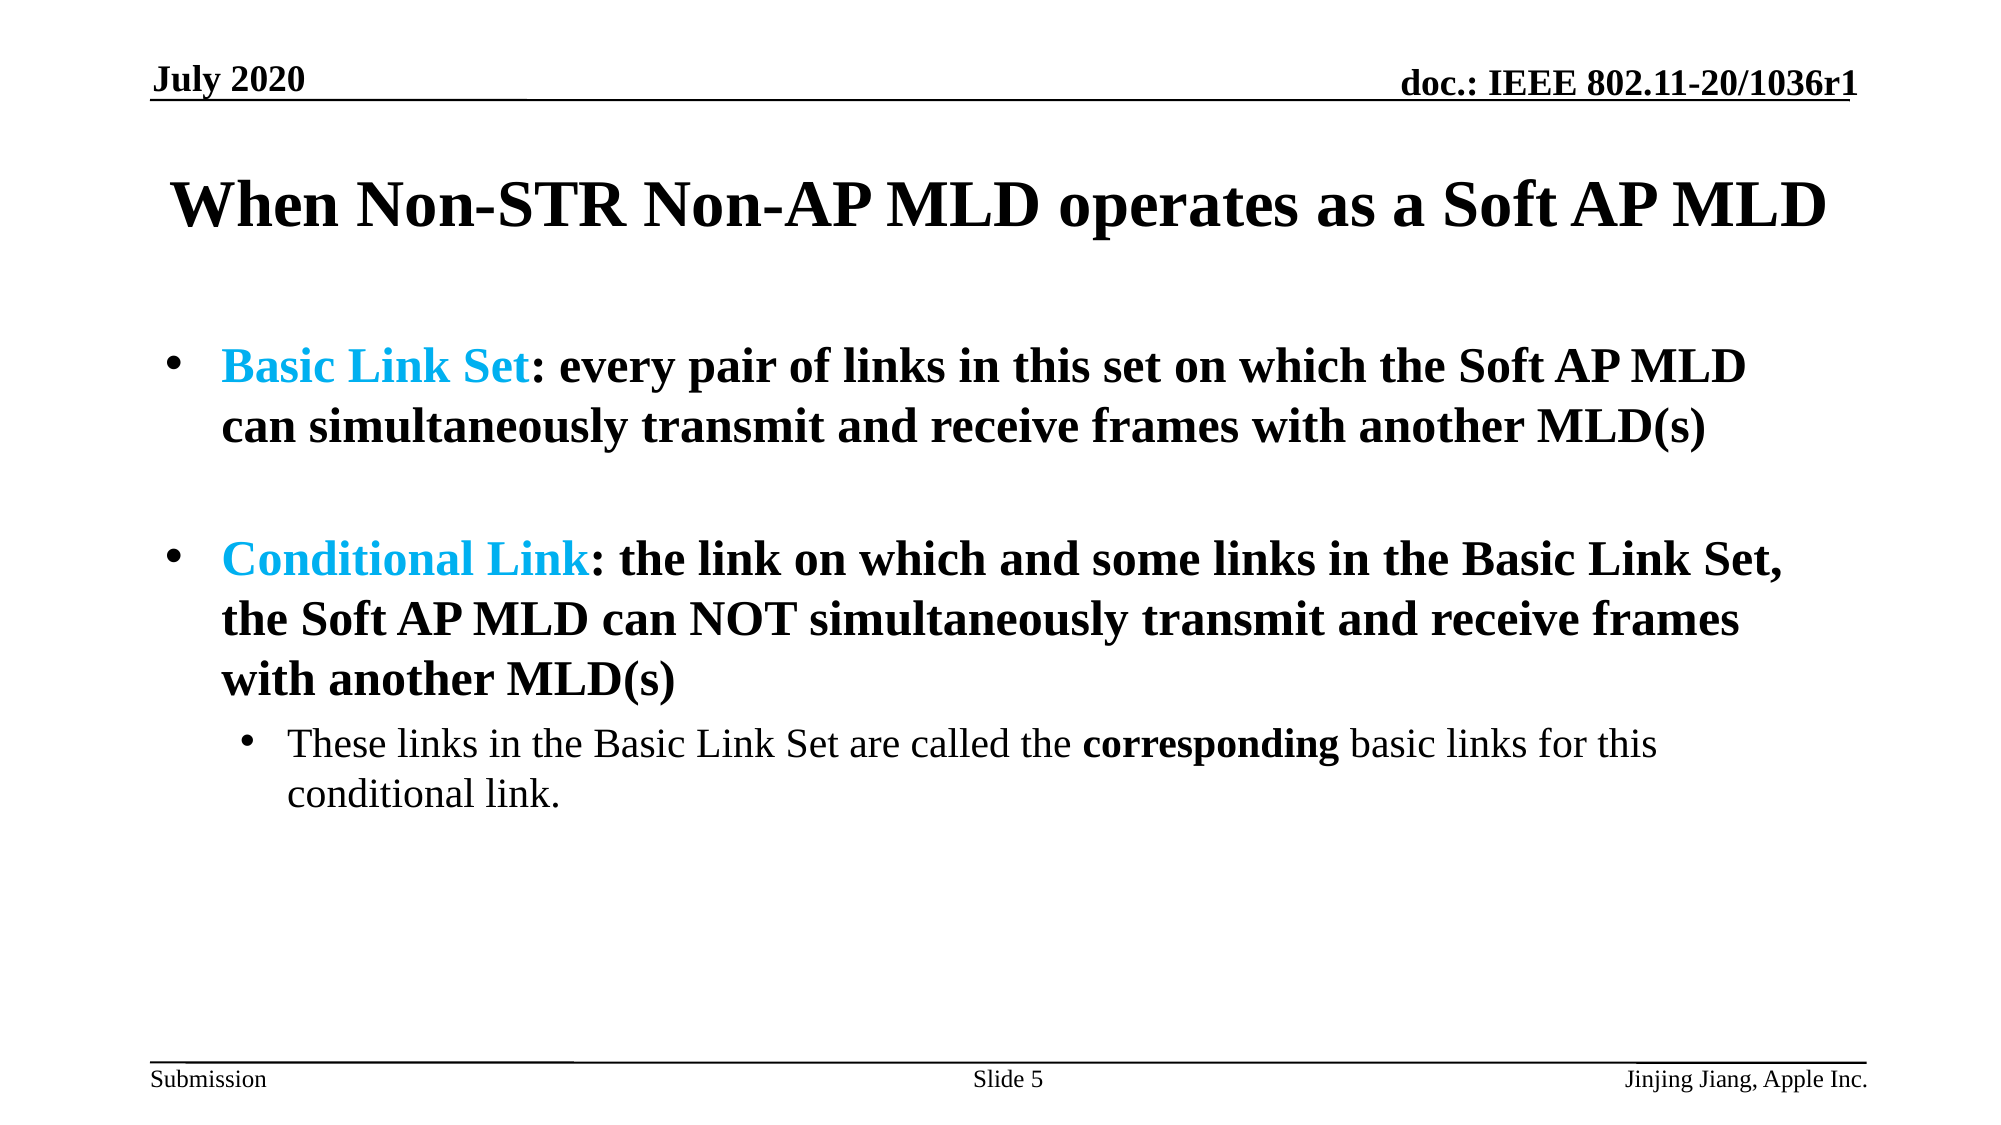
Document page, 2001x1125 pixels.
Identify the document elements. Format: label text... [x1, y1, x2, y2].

footer Jinjing Jiang, Apple Inc. [1171, 1061, 1869, 1093]
slide_number Slide 5 [950, 1061, 1067, 1123]
title When Non-STR Non-AP MLD operates as a Soft AP MLD [149, 112, 1850, 288]
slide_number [152, 54, 563, 100]
list Basic Link Set: every pair of links in this set on which the Soft AP MLD can simultaneously transmit and receive frames with another MLD(s) Conditional Link: the link on which and some links in the Basic Link Set, the Soft AP MLD can NOT simultaneously transmit and receive frames with another MLD(s) These links in the Basic Link Set are called the corresponding basic links for this conditional link. [149, 324, 1850, 1000]
